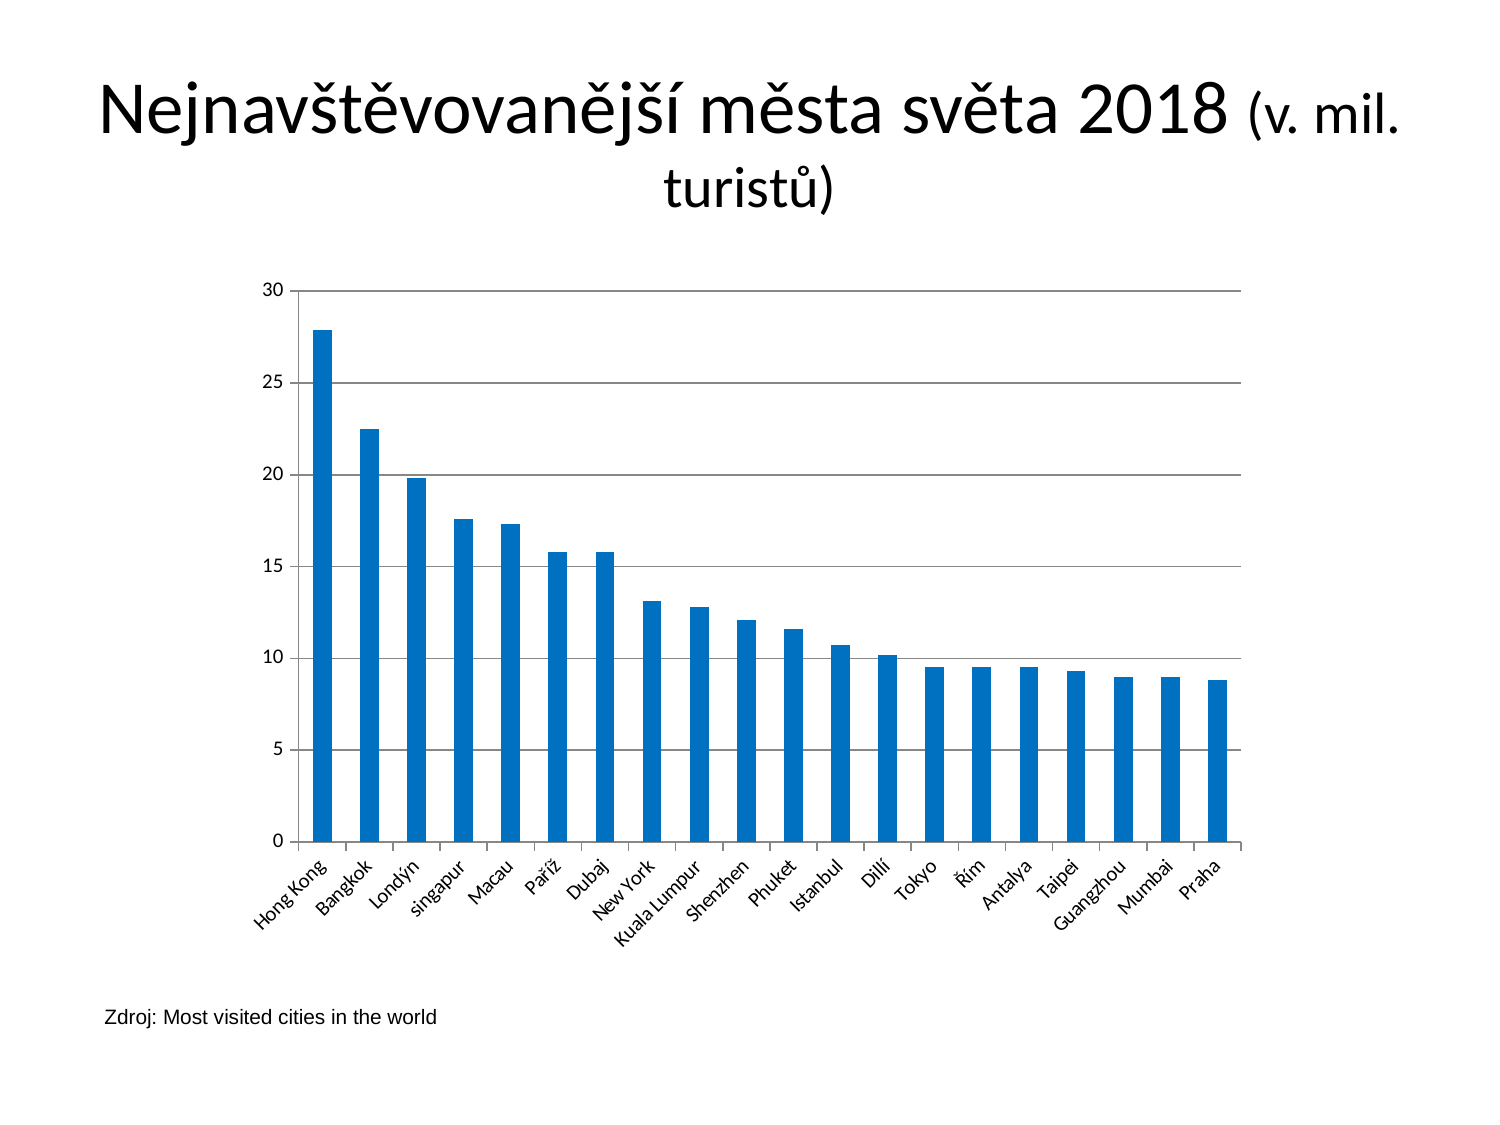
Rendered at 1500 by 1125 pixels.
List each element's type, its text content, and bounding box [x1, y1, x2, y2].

title Nejnavštěvovanější města světa 2018 (v. mil. turistů) [74, 44, 1426, 233]
text_box Zdroj: Most visited cities in the world [89, 996, 453, 1036]
chart [229, 266, 1262, 966]
